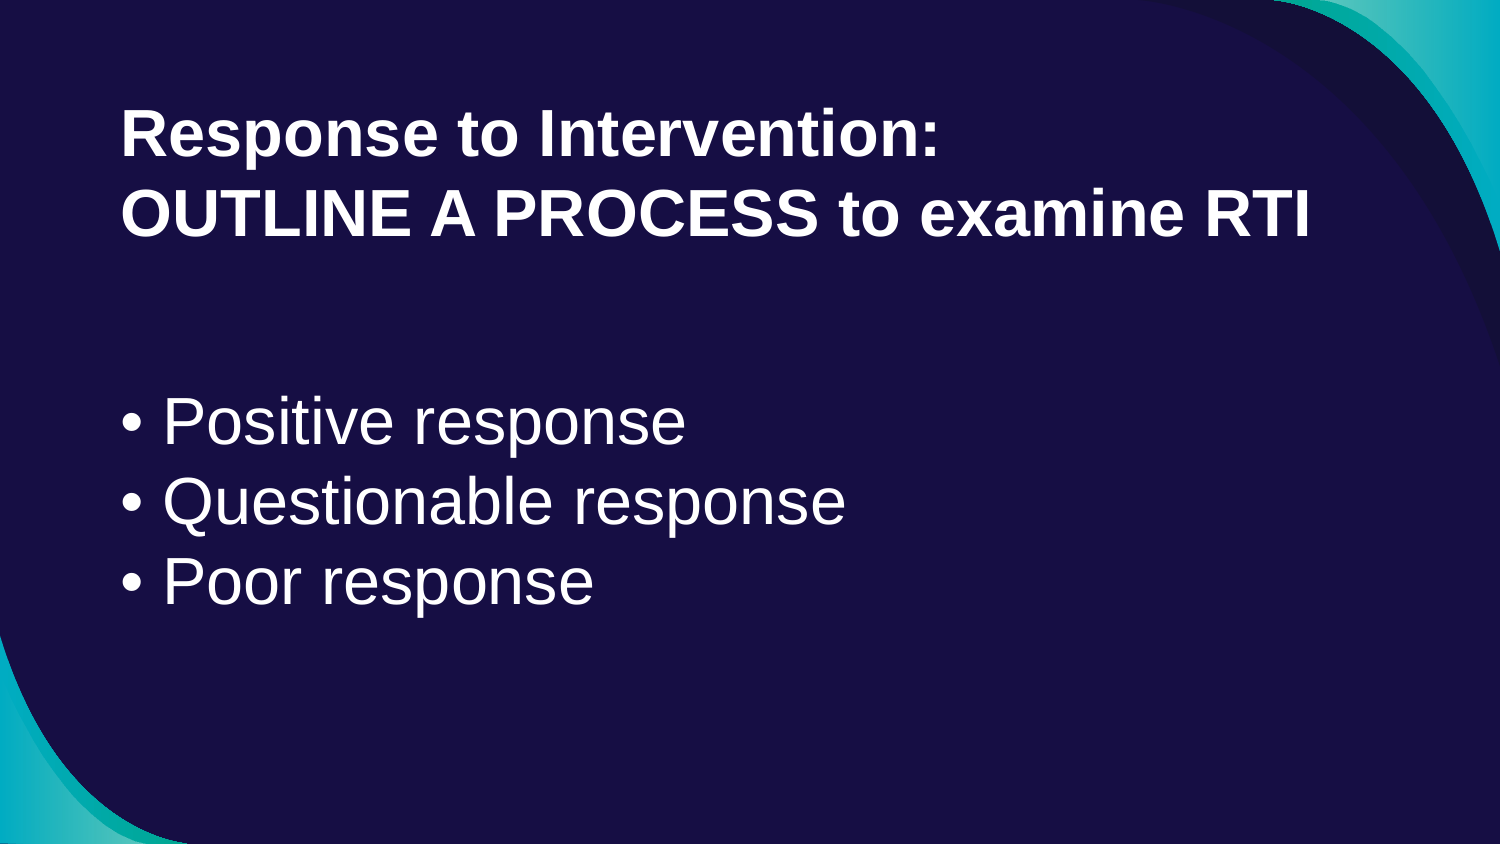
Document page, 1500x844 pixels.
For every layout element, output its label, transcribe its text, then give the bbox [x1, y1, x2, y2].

text_box • Positive response • Questionable response • Poor response [105, 370, 1227, 625]
text_box Response to Intervention: OUTLINE A PROCESS to examine RTI [105, 82, 1465, 257]
